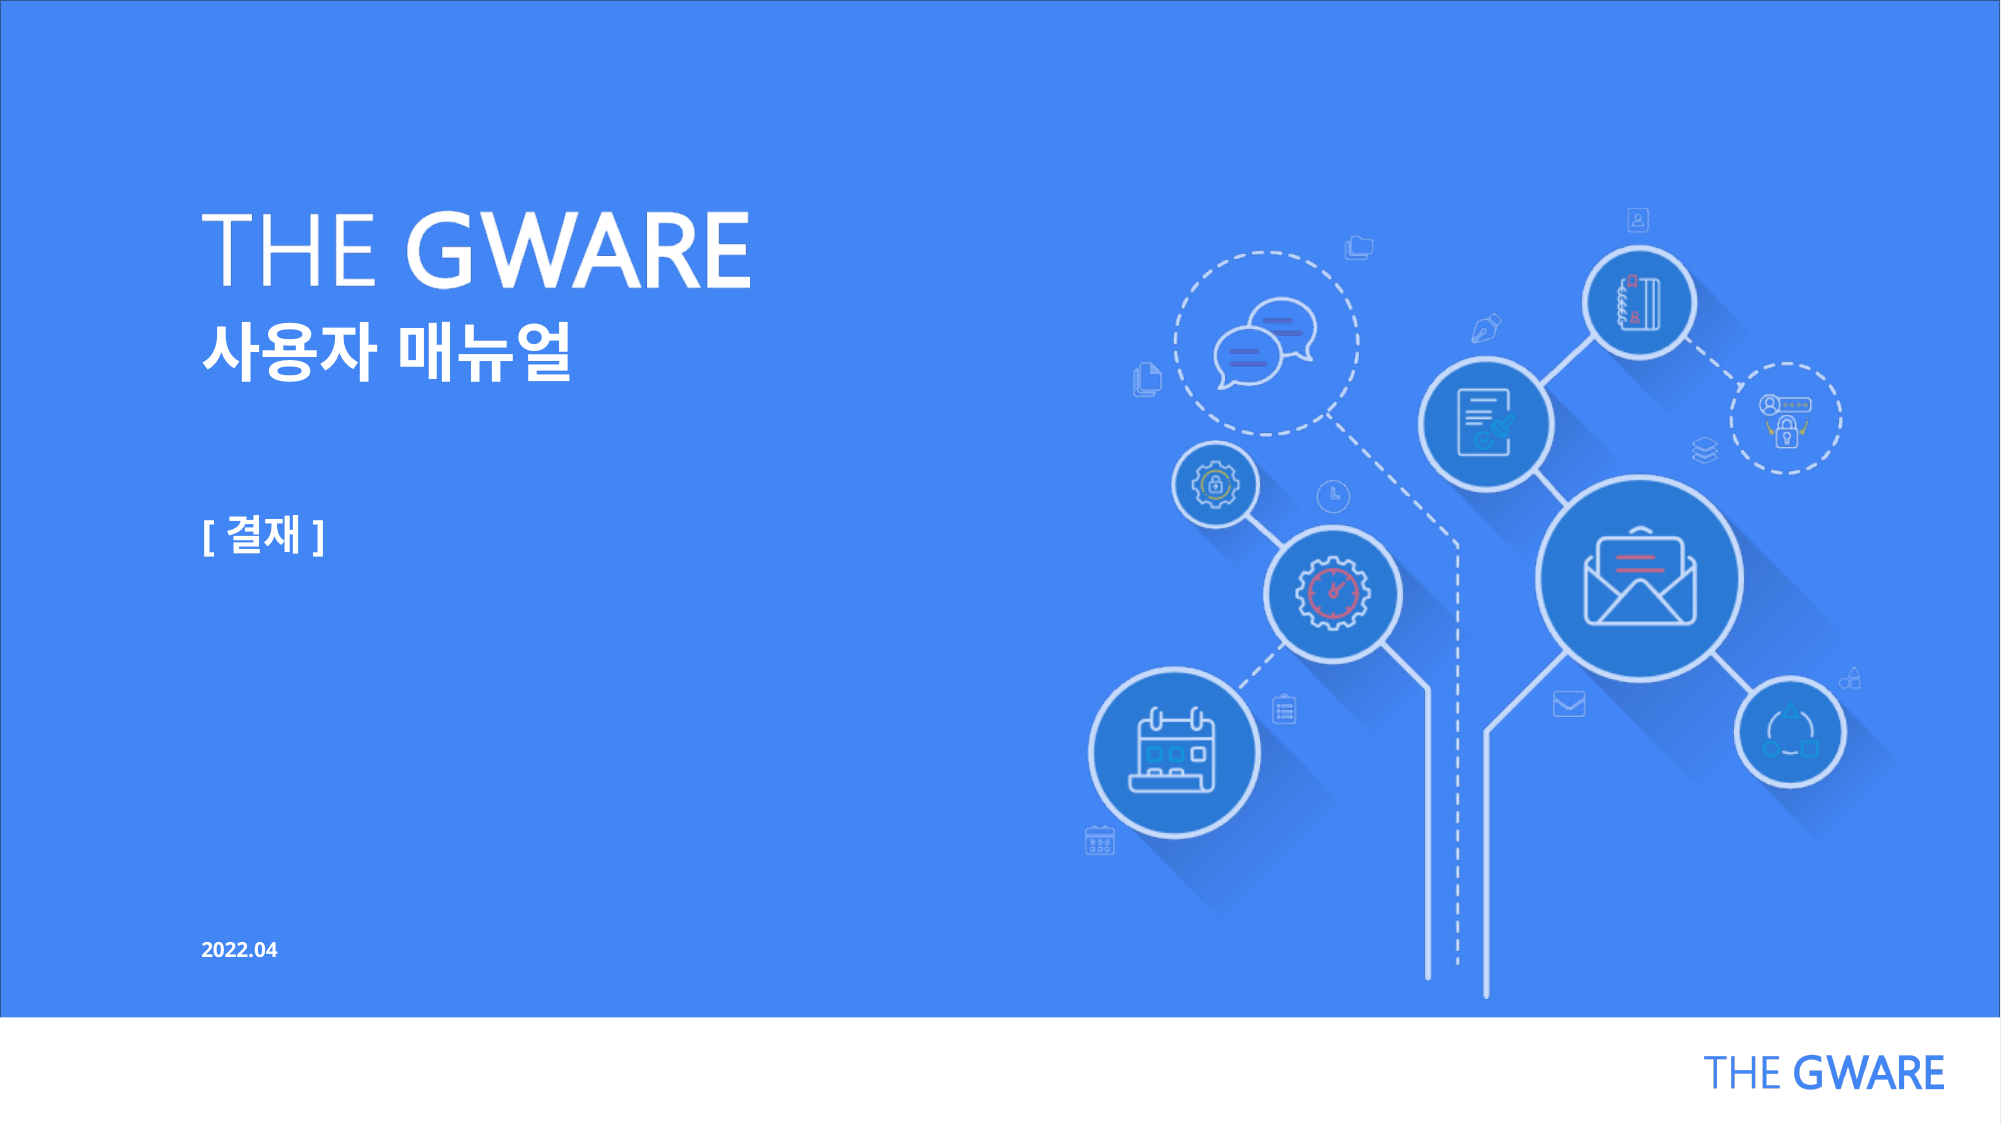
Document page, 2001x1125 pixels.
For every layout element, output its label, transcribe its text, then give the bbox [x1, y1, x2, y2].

text_box 2022.04 [186, 929, 734, 970]
picture [202, 210, 750, 290]
picture [1704, 1054, 1944, 1090]
text_box [결재] [186, 501, 546, 566]
